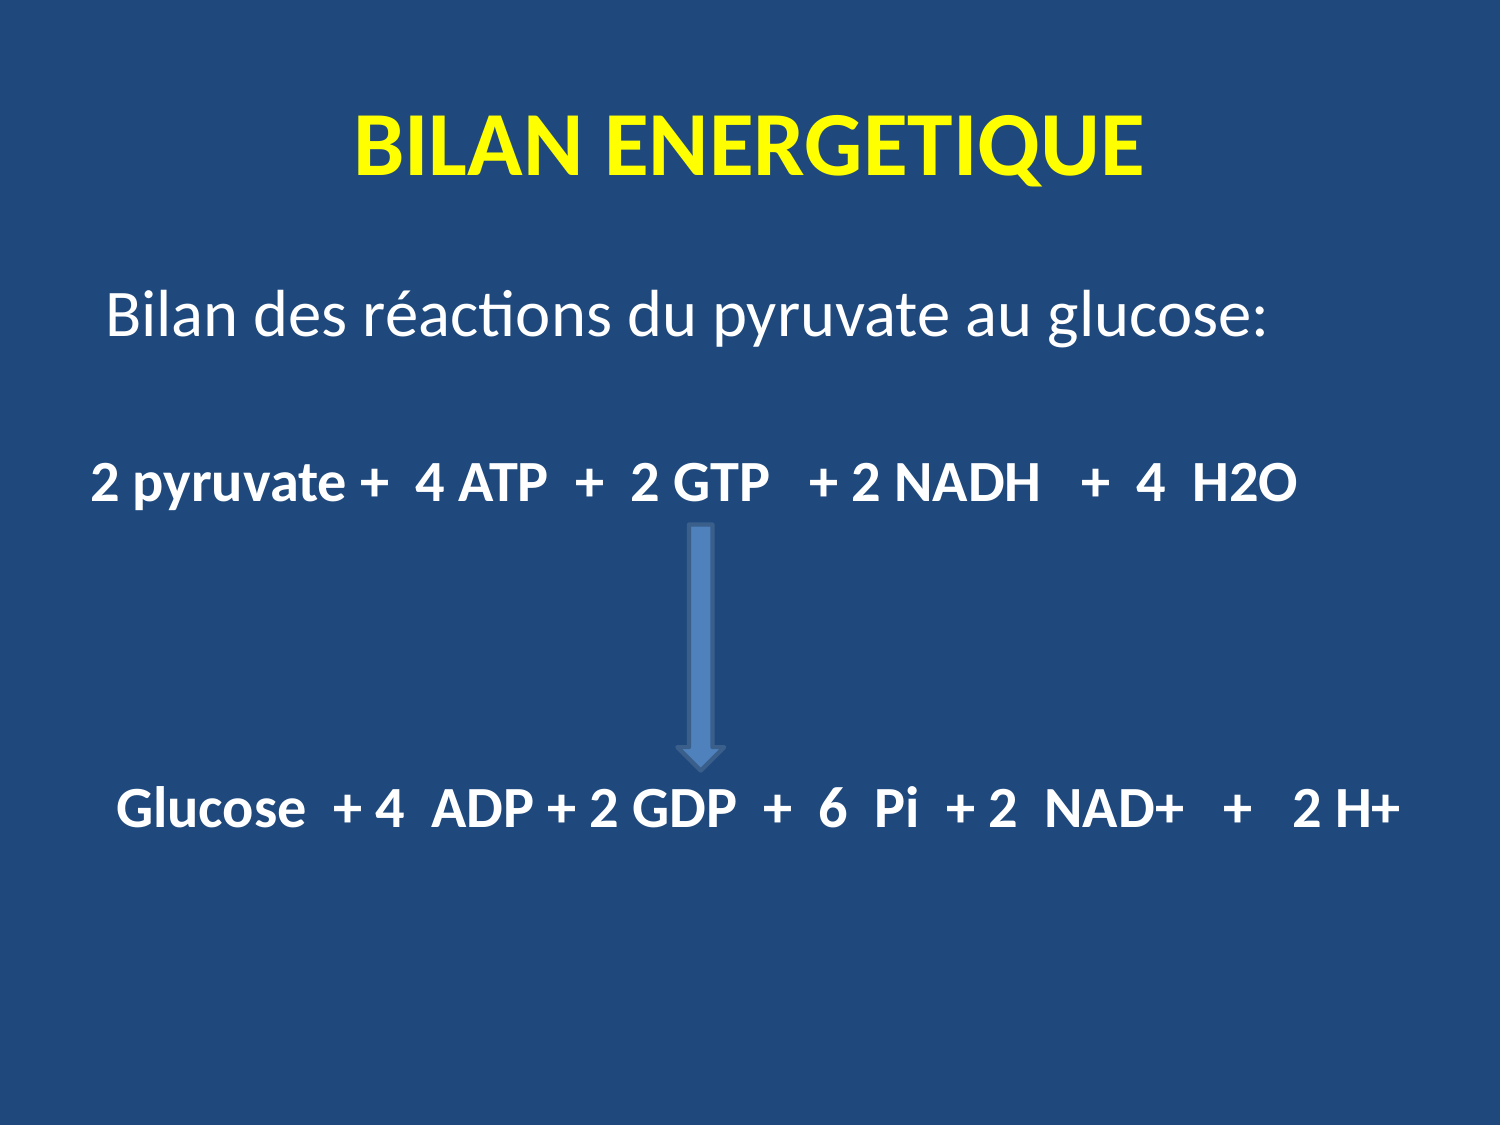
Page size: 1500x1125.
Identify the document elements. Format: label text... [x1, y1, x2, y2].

list Bilan des réactions du pyruvate au glucose: 2 pyruvate + 4 ATP + 2 GTP + 2 NADH + 4 H2O Glucose + 4 ADP + 2 GDP + 6 Pi + 2 NAD+ + 2 H+ [75, 262, 1425, 1005]
title BILAN ENERGETIQUE [75, 45, 1425, 233]
text_box [675, 522, 727, 773]
